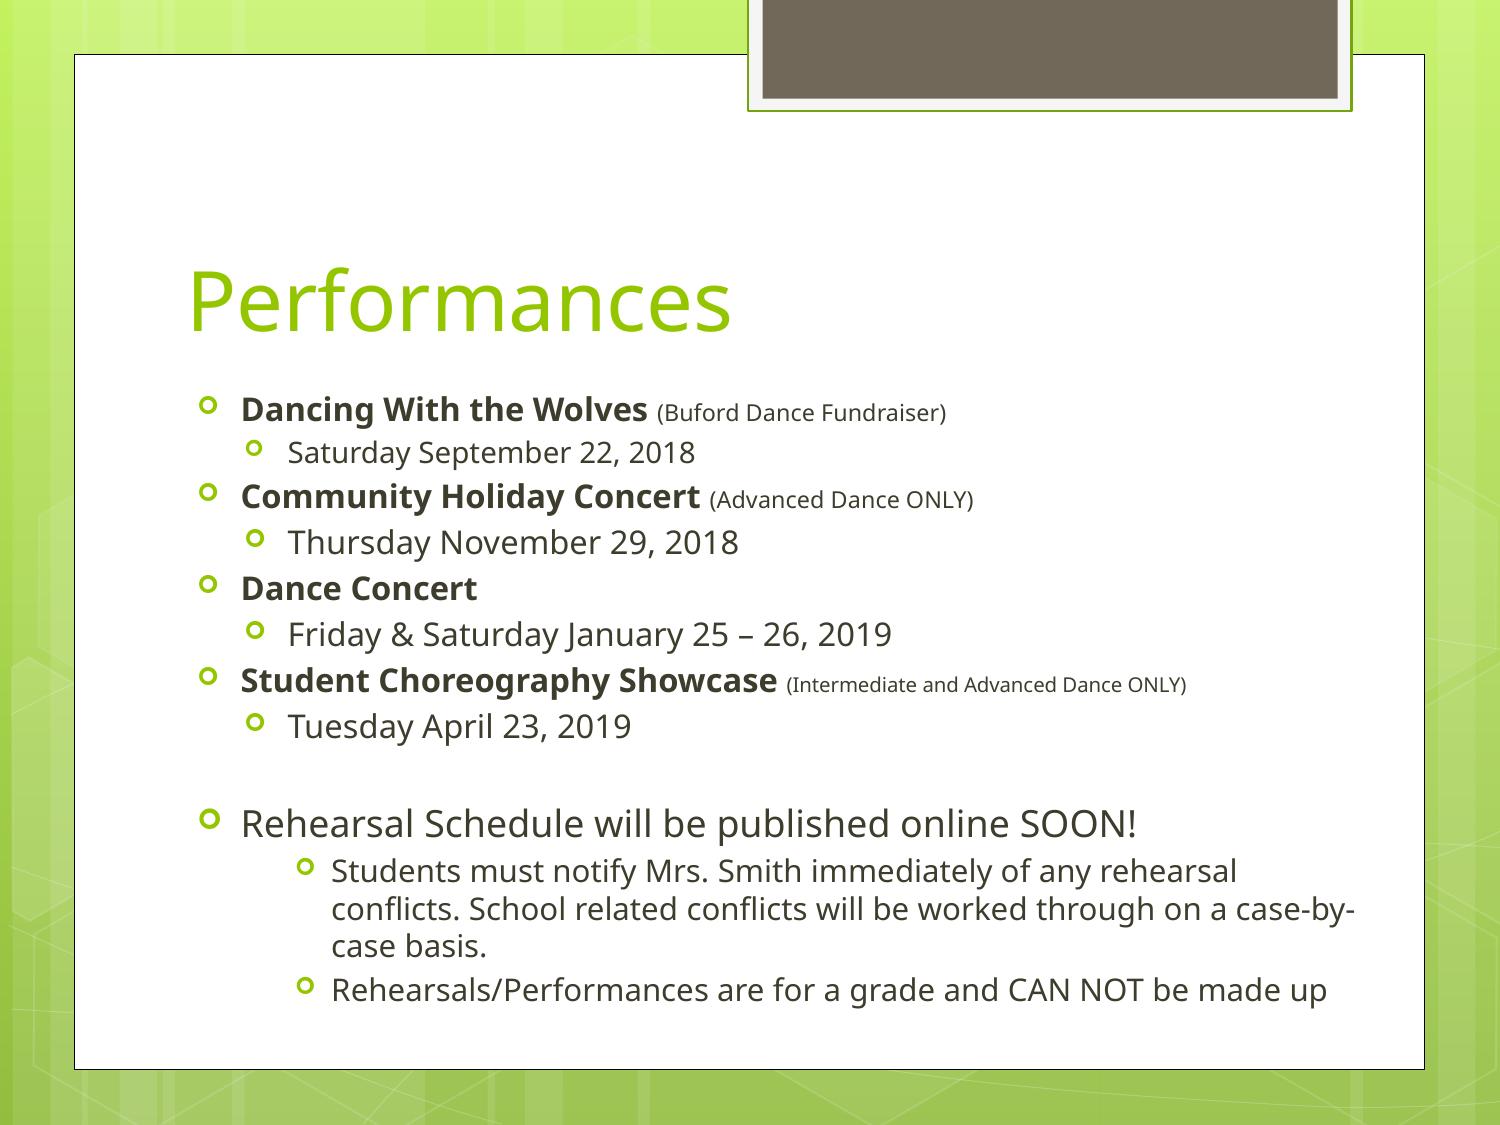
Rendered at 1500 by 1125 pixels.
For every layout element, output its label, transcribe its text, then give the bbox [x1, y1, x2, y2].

title Performances [171, 168, 1324, 357]
list Dancing With the Wolves (Buford Dance Fundraiser) Saturday September 22, 2018 Community Holiday Concert (Advanced Dance ONLY) Thursday November 29, 2018 Dance Concert Friday & Saturday January 25 – 26, 2019 Student Choreography Showcase (Intermediate and Advanced Dance ONLY) Tuesday April 23, 2019 Rehearsal Schedule will be published online SOON! Students must notify Mrs. Smith immediately of any rehearsal conflicts. School related conflicts will be worked through on a case-by-case basis. Rehearsals/Performances are for a grade and CAN NOT be made up [171, 381, 1380, 1021]
